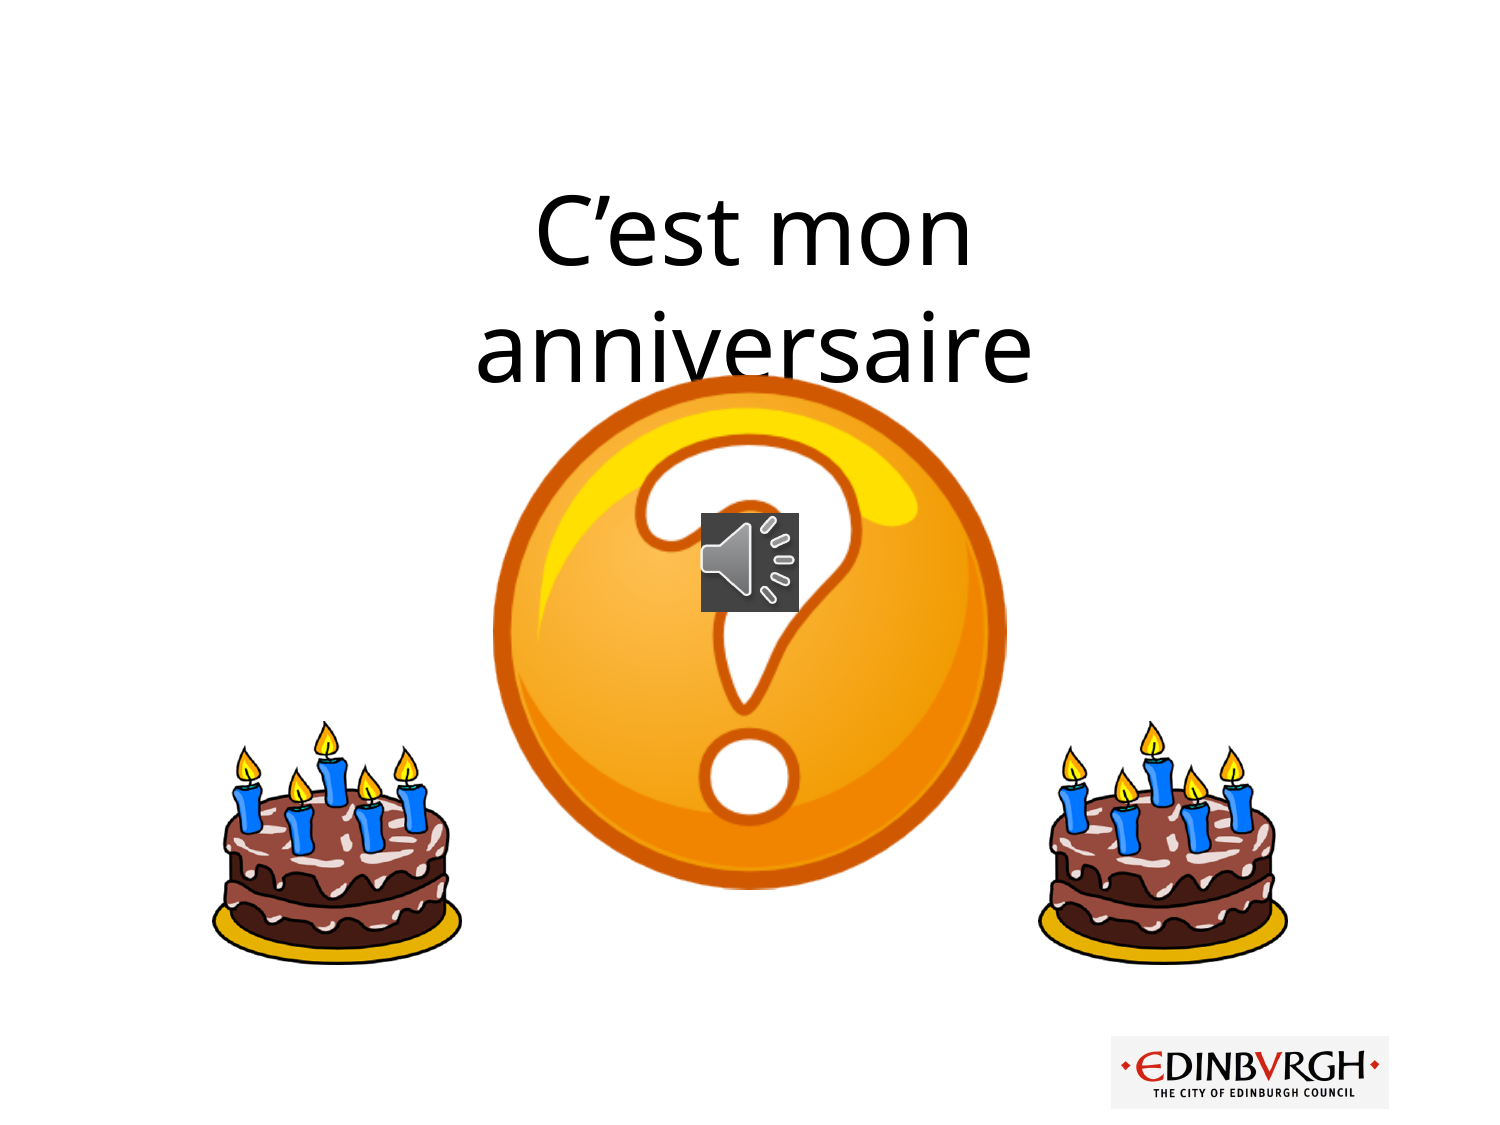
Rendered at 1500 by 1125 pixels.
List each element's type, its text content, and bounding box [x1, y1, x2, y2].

picture [1038, 721, 1288, 965]
picture [492, 375, 1007, 890]
title C’est mon anniversaire [227, 199, 1282, 372]
picture [1111, 1036, 1389, 1109]
picture [211, 721, 462, 965]
